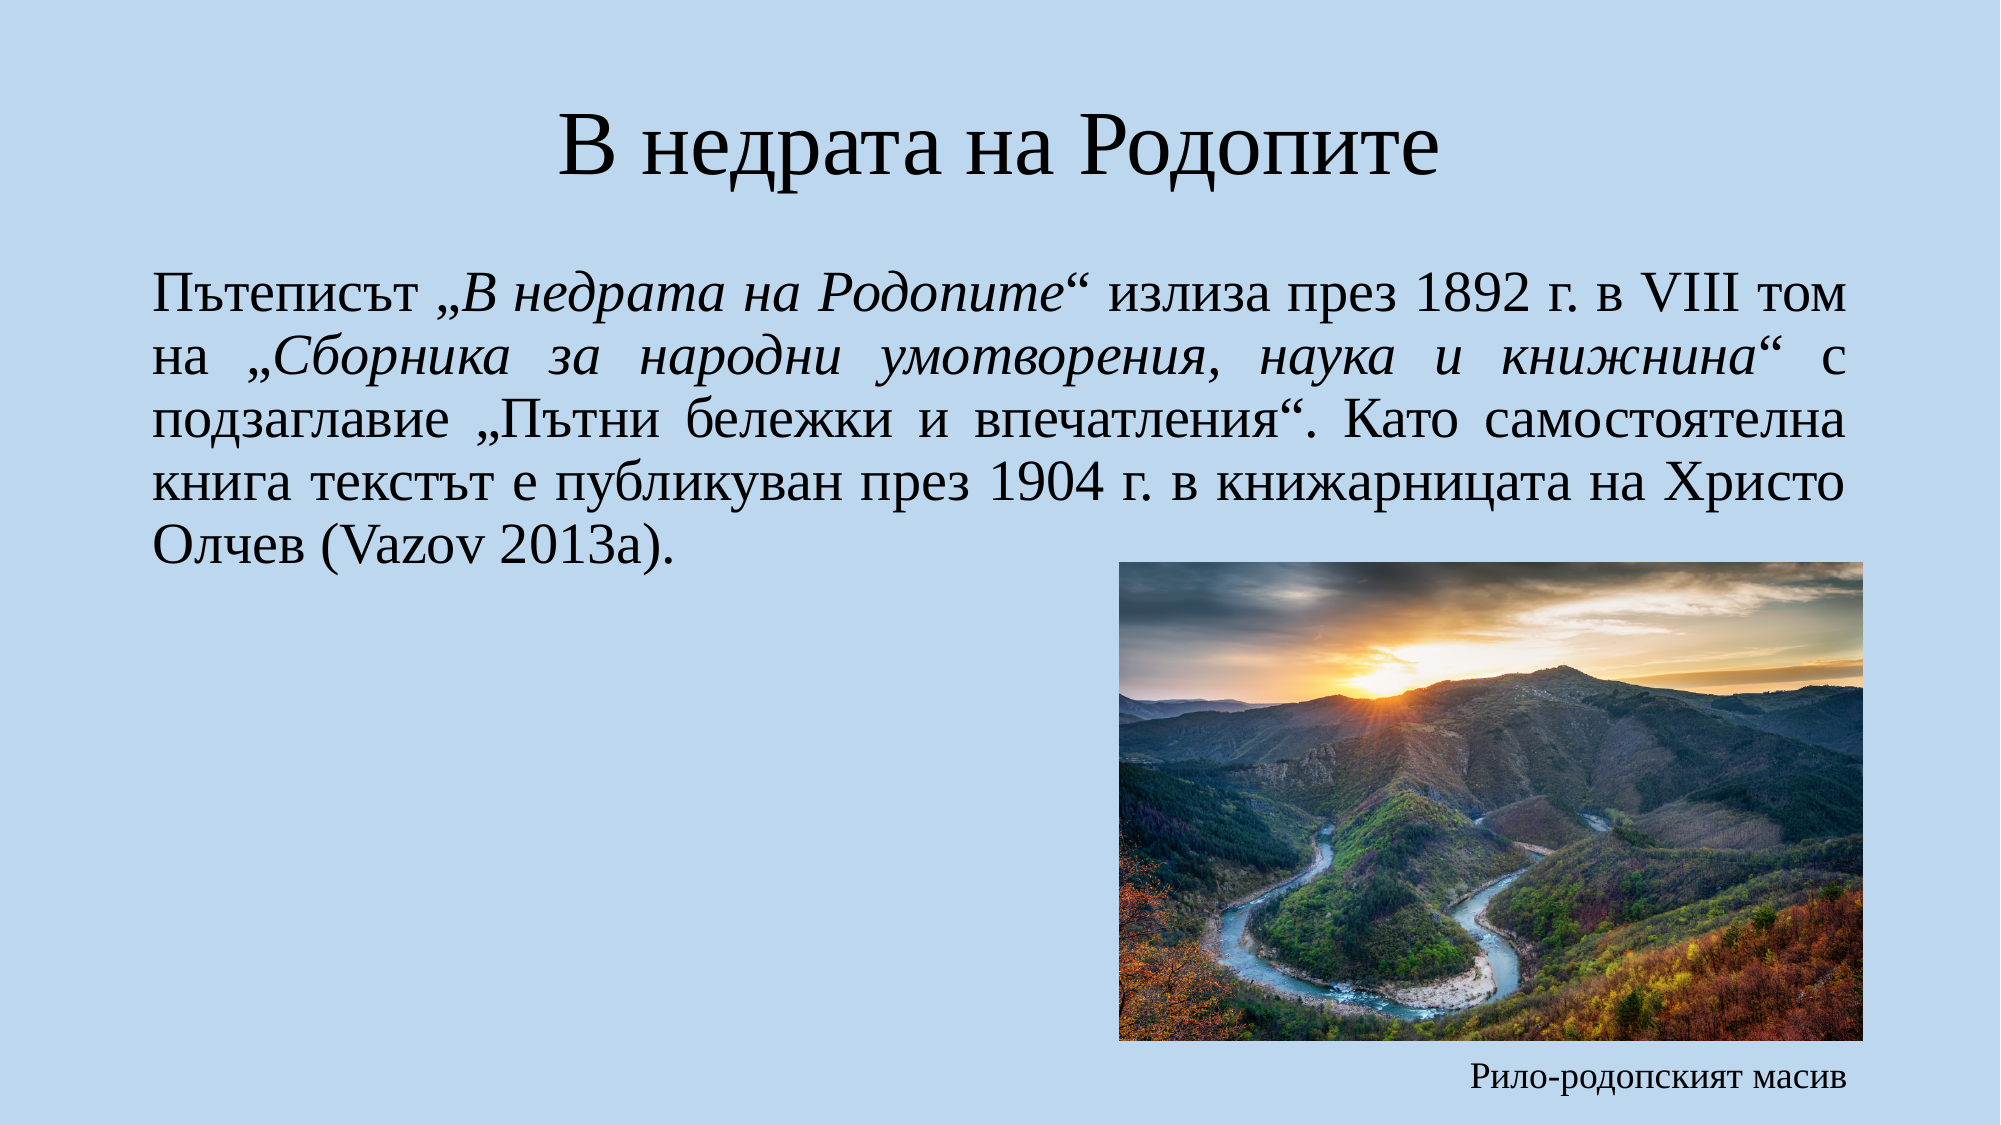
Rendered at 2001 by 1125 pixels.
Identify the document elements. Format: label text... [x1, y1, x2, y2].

title В недрата на Родопите [137, 36, 1863, 253]
text_box Рило-родопският масив [1140, 1043, 1863, 1103]
picture [1119, 562, 1863, 1041]
list Пътеписът „В недрата на Родопите“ излиза през 1892 г. в VIII том на „Сборника за народни умотворения, наука и книжнина“ с подзаглавие „Пътни бележки и впечатления“. Като самостоятелна книга текстът е публикуван през 1904 г. в книжарницата на Христо Олчев (Vazov 2013a). [137, 253, 1863, 968]
